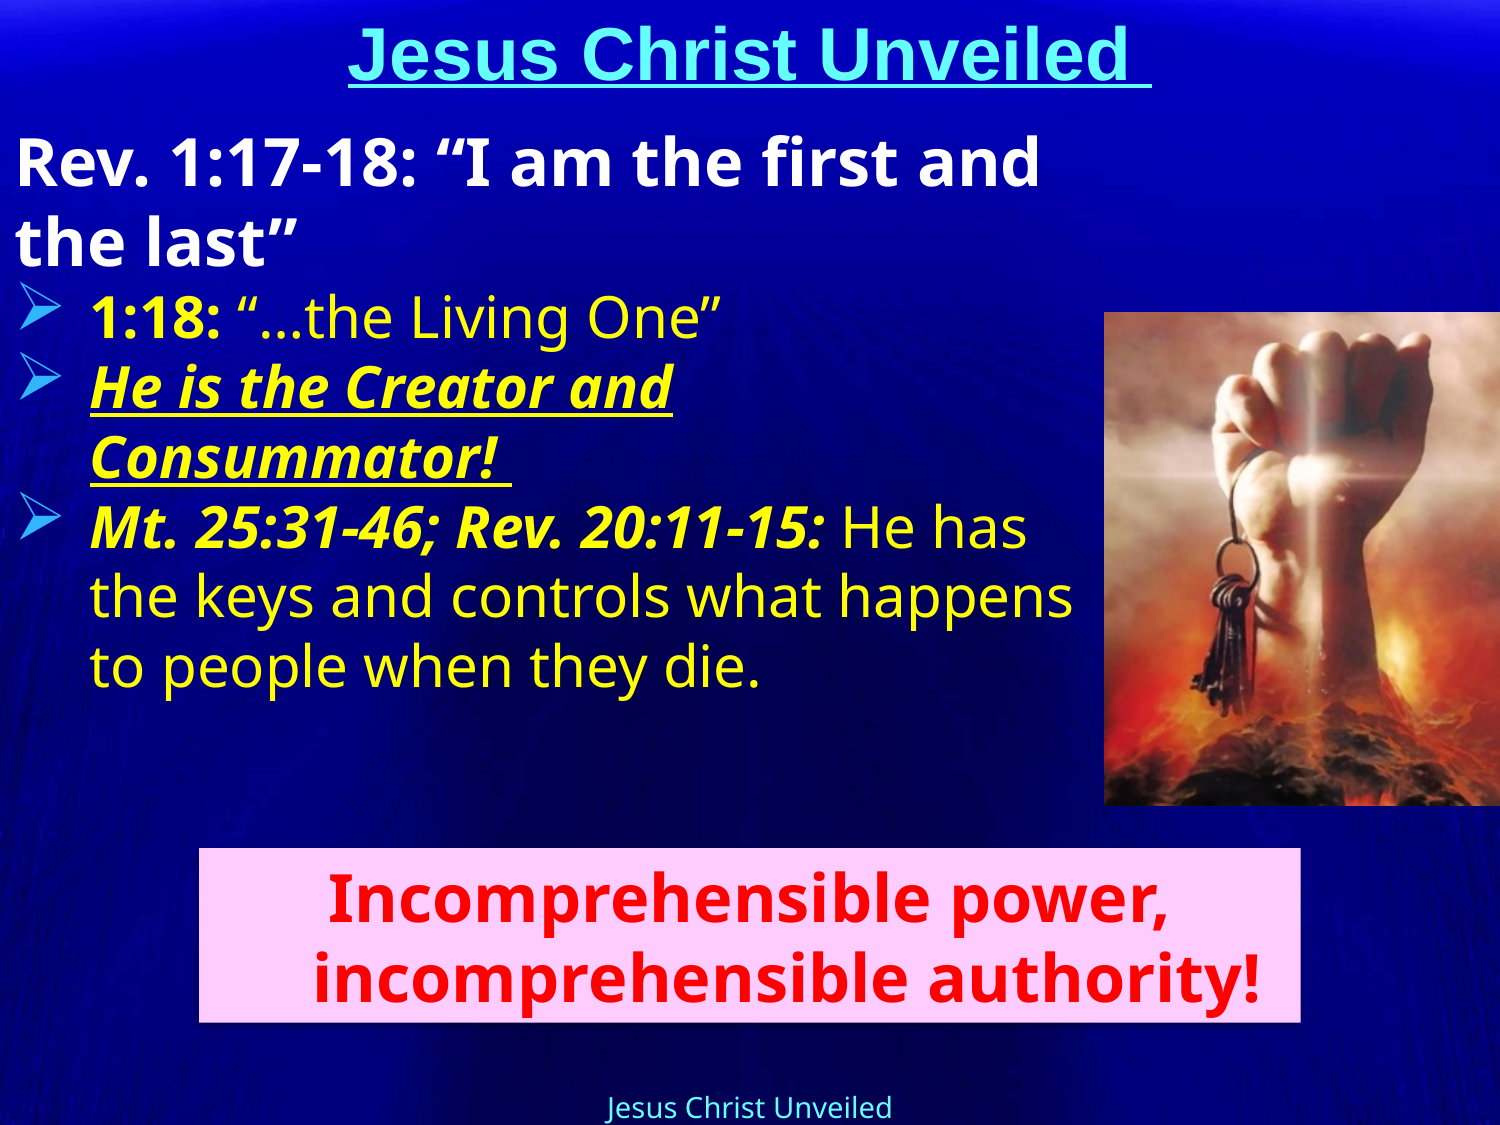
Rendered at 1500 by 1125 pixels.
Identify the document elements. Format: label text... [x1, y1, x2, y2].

text_box Rev. 1:17-18: “I am the first and the last” 1:18: “…the Living One” He is the Creator and Consummator! Mt. 25:31-46; Rev. 20:11-15: He has the keys and controls what happens to people when they die. [0, 112, 1102, 707]
footer Jesus Christ Unveiled [443, 1081, 1057, 1120]
title Jesus Christ Unveiled [0, 0, 1500, 100]
picture [0, 100, 1500, 1125]
text_box Incomprehensible power, incomprehensible authority! [199, 848, 1301, 1023]
